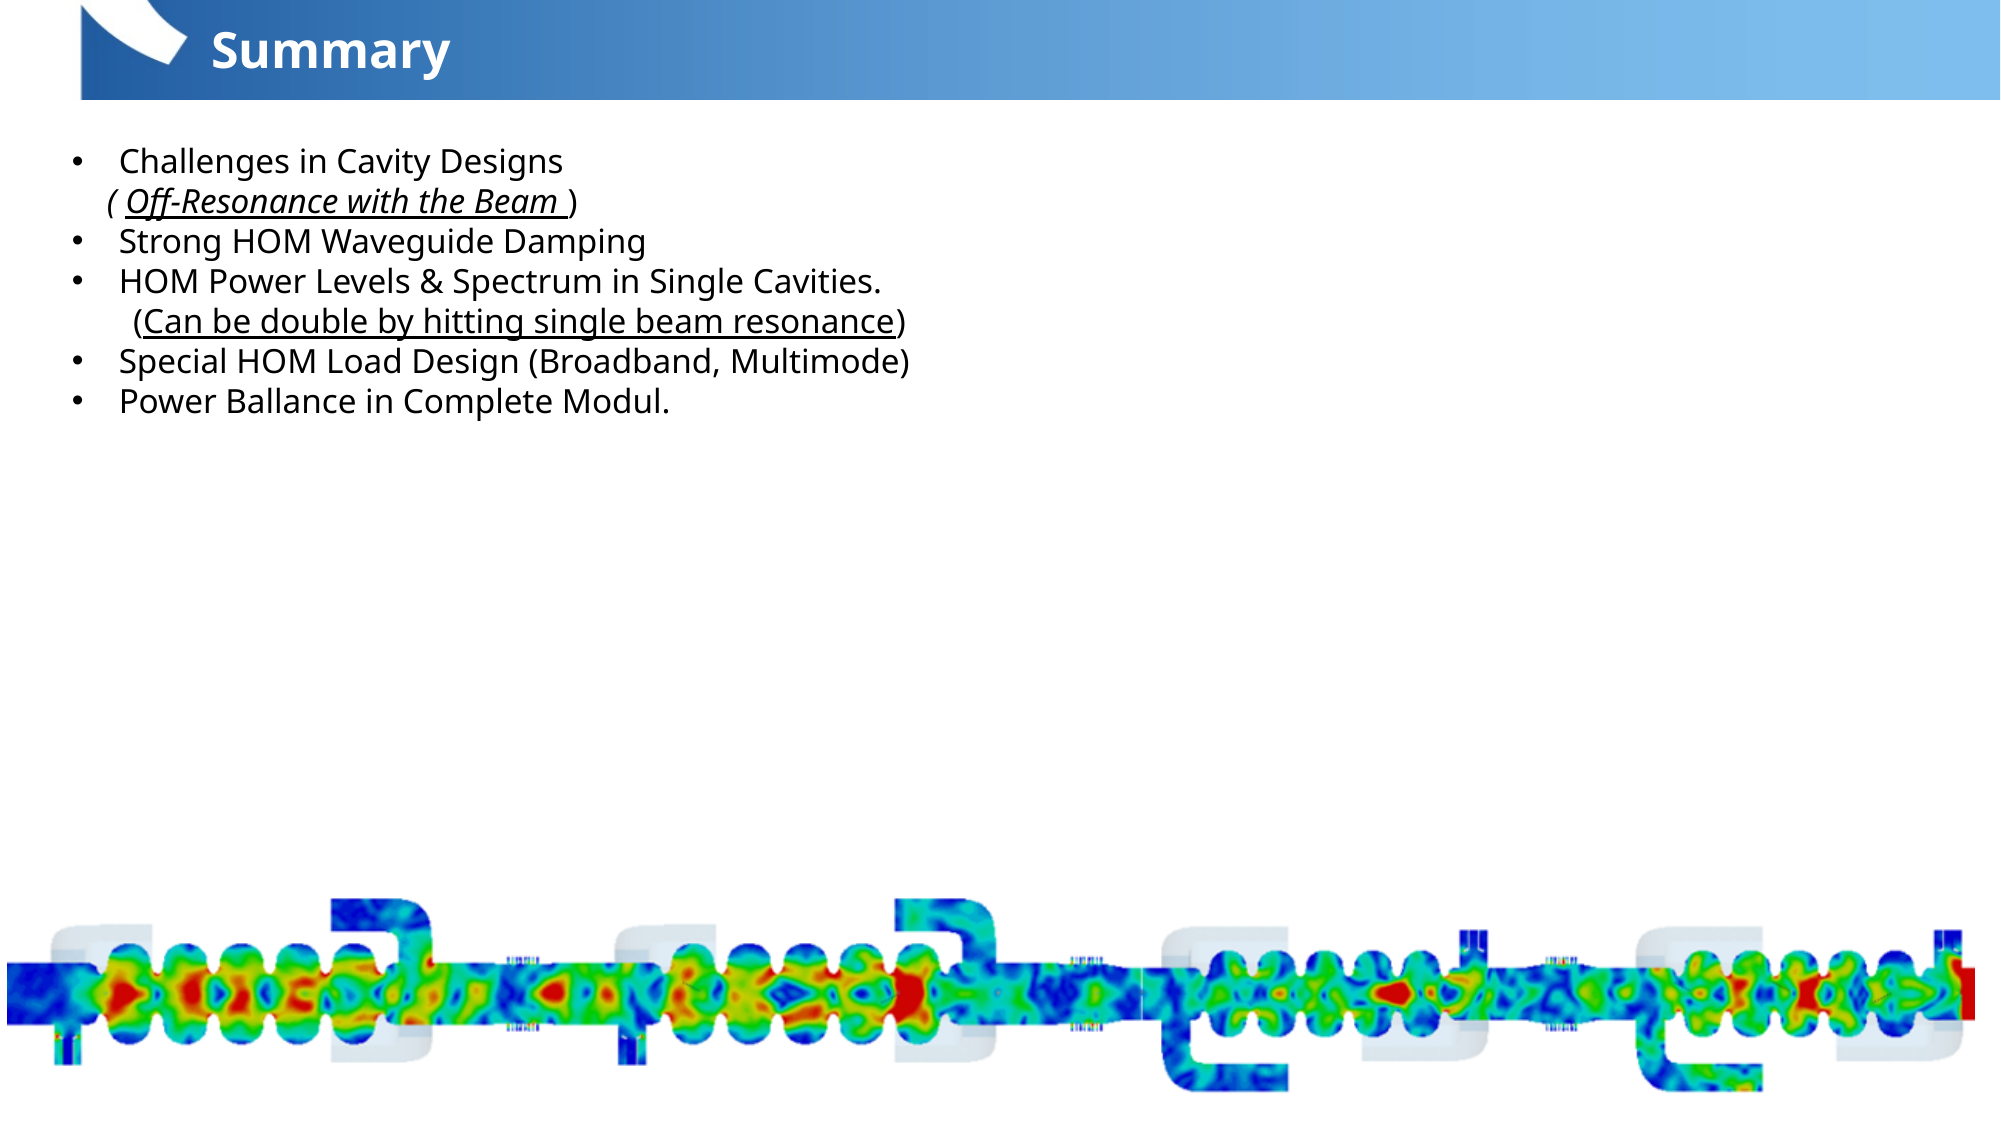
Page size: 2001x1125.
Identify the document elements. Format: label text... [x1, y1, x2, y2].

text_box Challenges in Cavity Designs ( Off-Resonance with the Beam ) Strong HOM Waveguide Damping HOM Power Levels & Spectrum in Single Cavities. (Can be double by hitting single beam resonance) Special HOM Load Design (Broadband, Multimode) Power Ballance in Complete Modul. [57, 133, 991, 468]
picture [3, 0, 2001, 100]
picture [6, 893, 1976, 1097]
text_box Summary [196, 11, 1697, 82]
